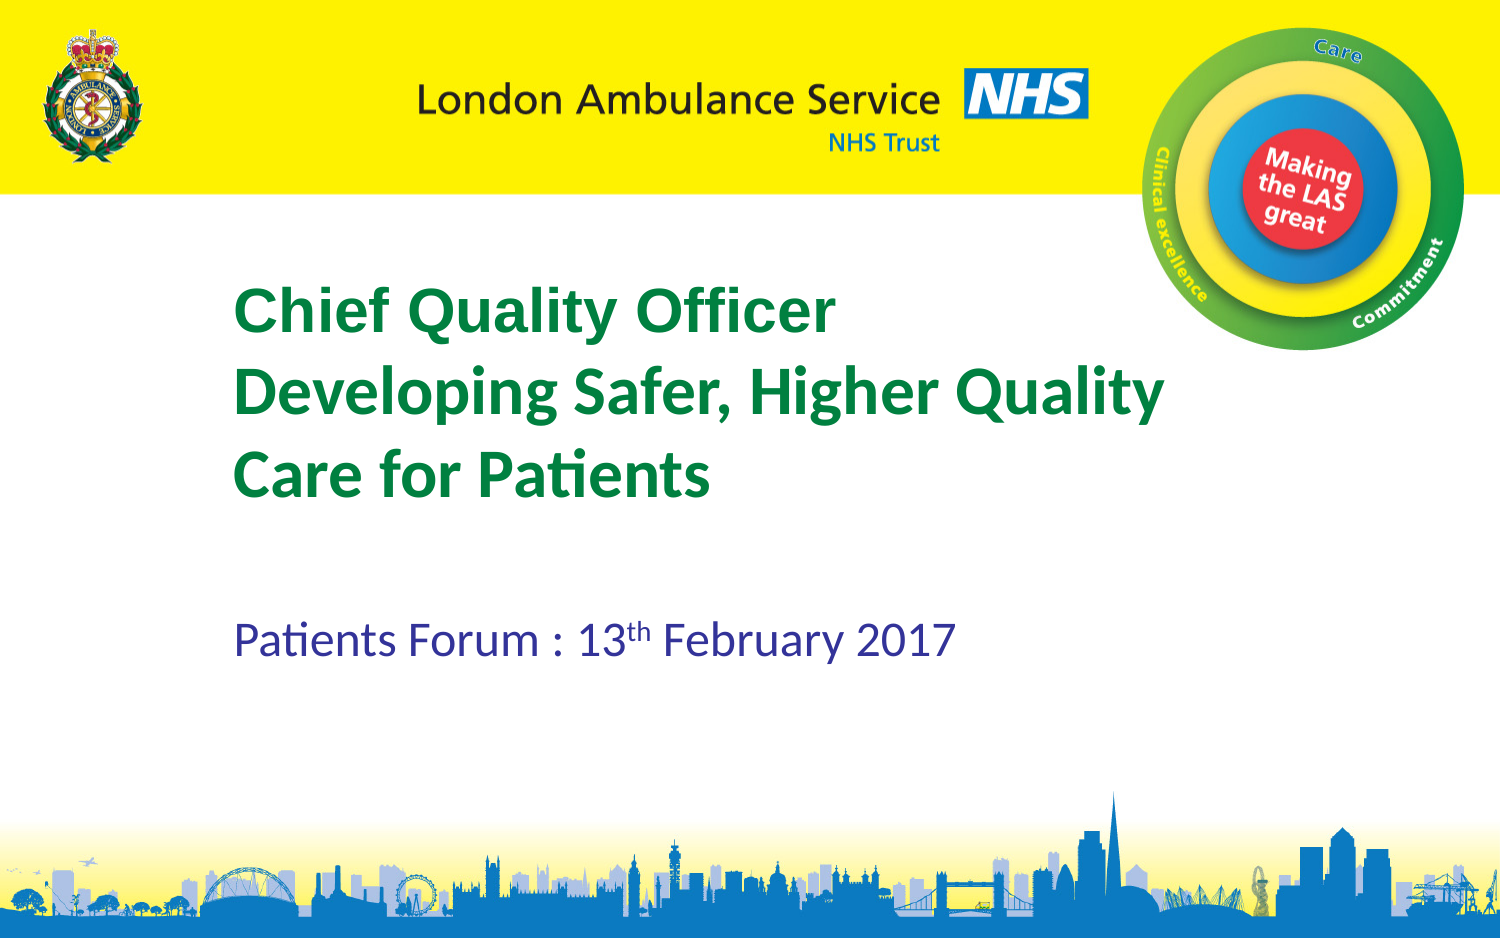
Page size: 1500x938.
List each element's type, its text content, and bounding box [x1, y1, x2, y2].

subtitle Patients Forum : 13th February 2017 [218, 598, 1094, 745]
title Chief Quality Officer Developing Safer, Higher Quality Care for Patients [218, 260, 1282, 521]
picture [0, 791, 1500, 938]
picture [0, 0, 1500, 354]
